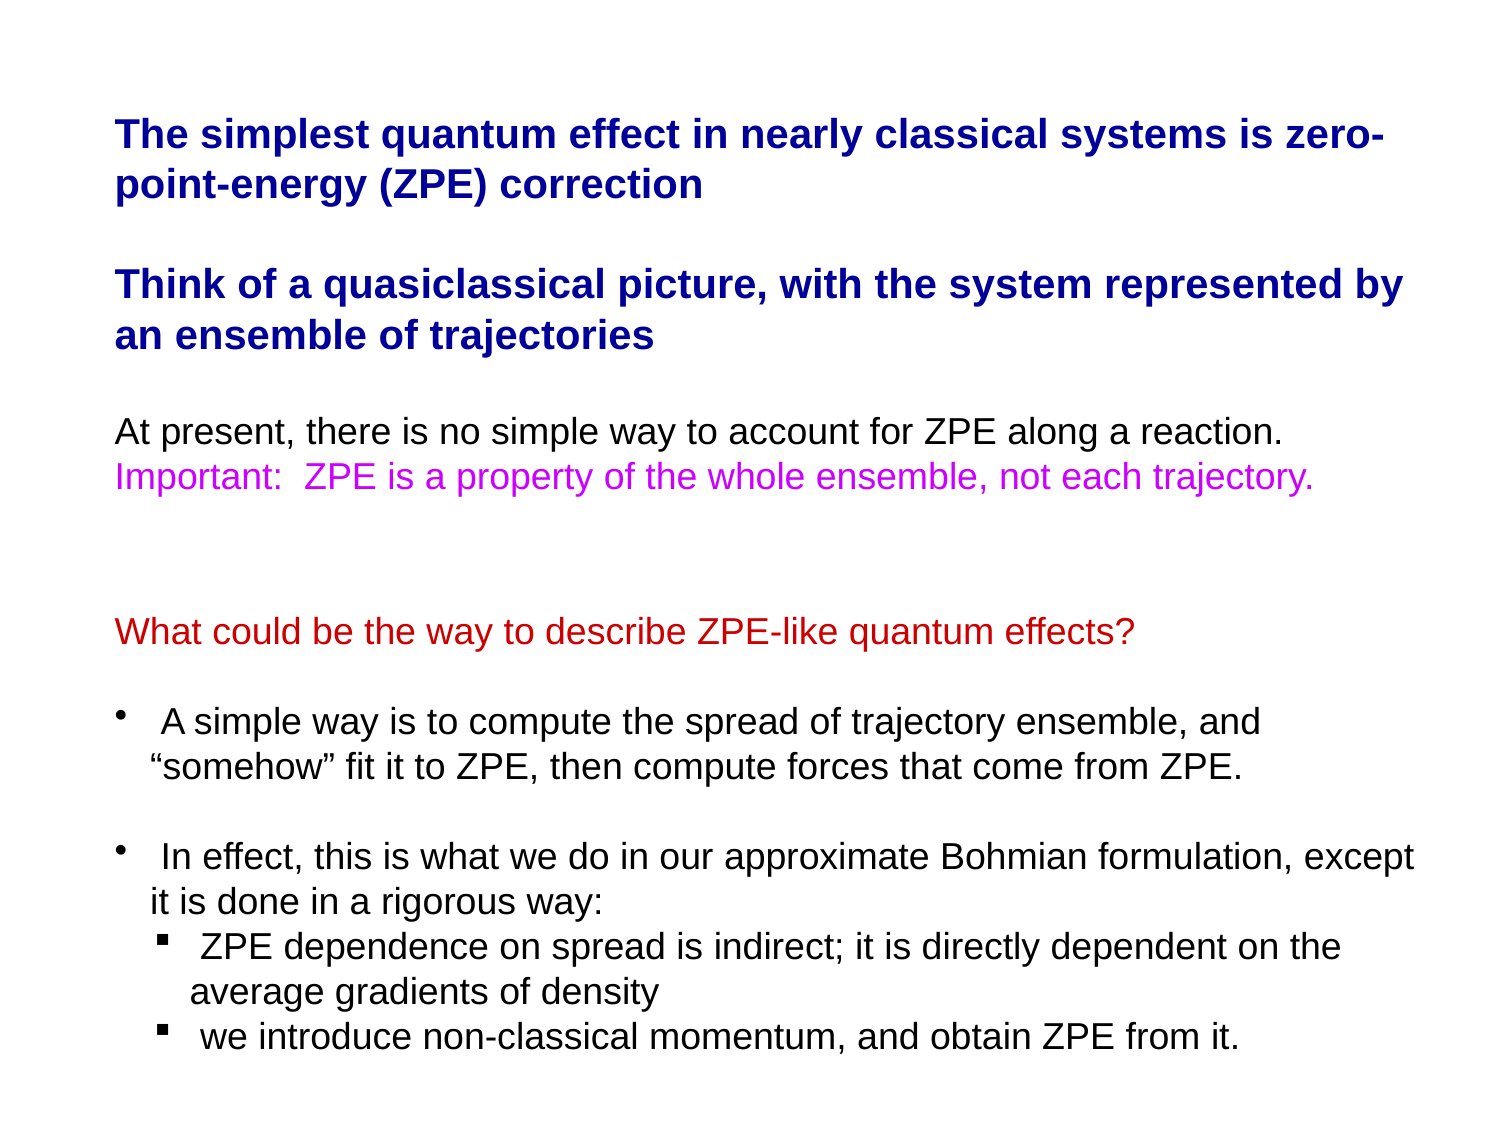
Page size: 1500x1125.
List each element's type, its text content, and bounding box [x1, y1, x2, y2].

text_box What could be the way to describe ZPE-like quantum effects? A simple way is to compute the spread of trajectory ensemble, and “somehow” fit it to ZPE, then compute forces that come from ZPE. In effect, this is what we do in our approximate Bohmian formulation, except it is done in a rigorous way: ZPE dependence on spread is indirect; it is directly dependent on the average gradients of density we introduce non-classical momentum, and obtain ZPE from it. [99, 599, 1450, 1065]
text_box The simplest quantum effect in nearly classical systems is zero-point-energy (ZPE) correction Think of a quasiclassical picture, with the system represented by an ensemble of trajectories At present, there is no simple way to account for ZPE along a reaction. Important: ZPE is a property of the whole ensemble, not each trajectory. [99, 99, 1463, 505]
